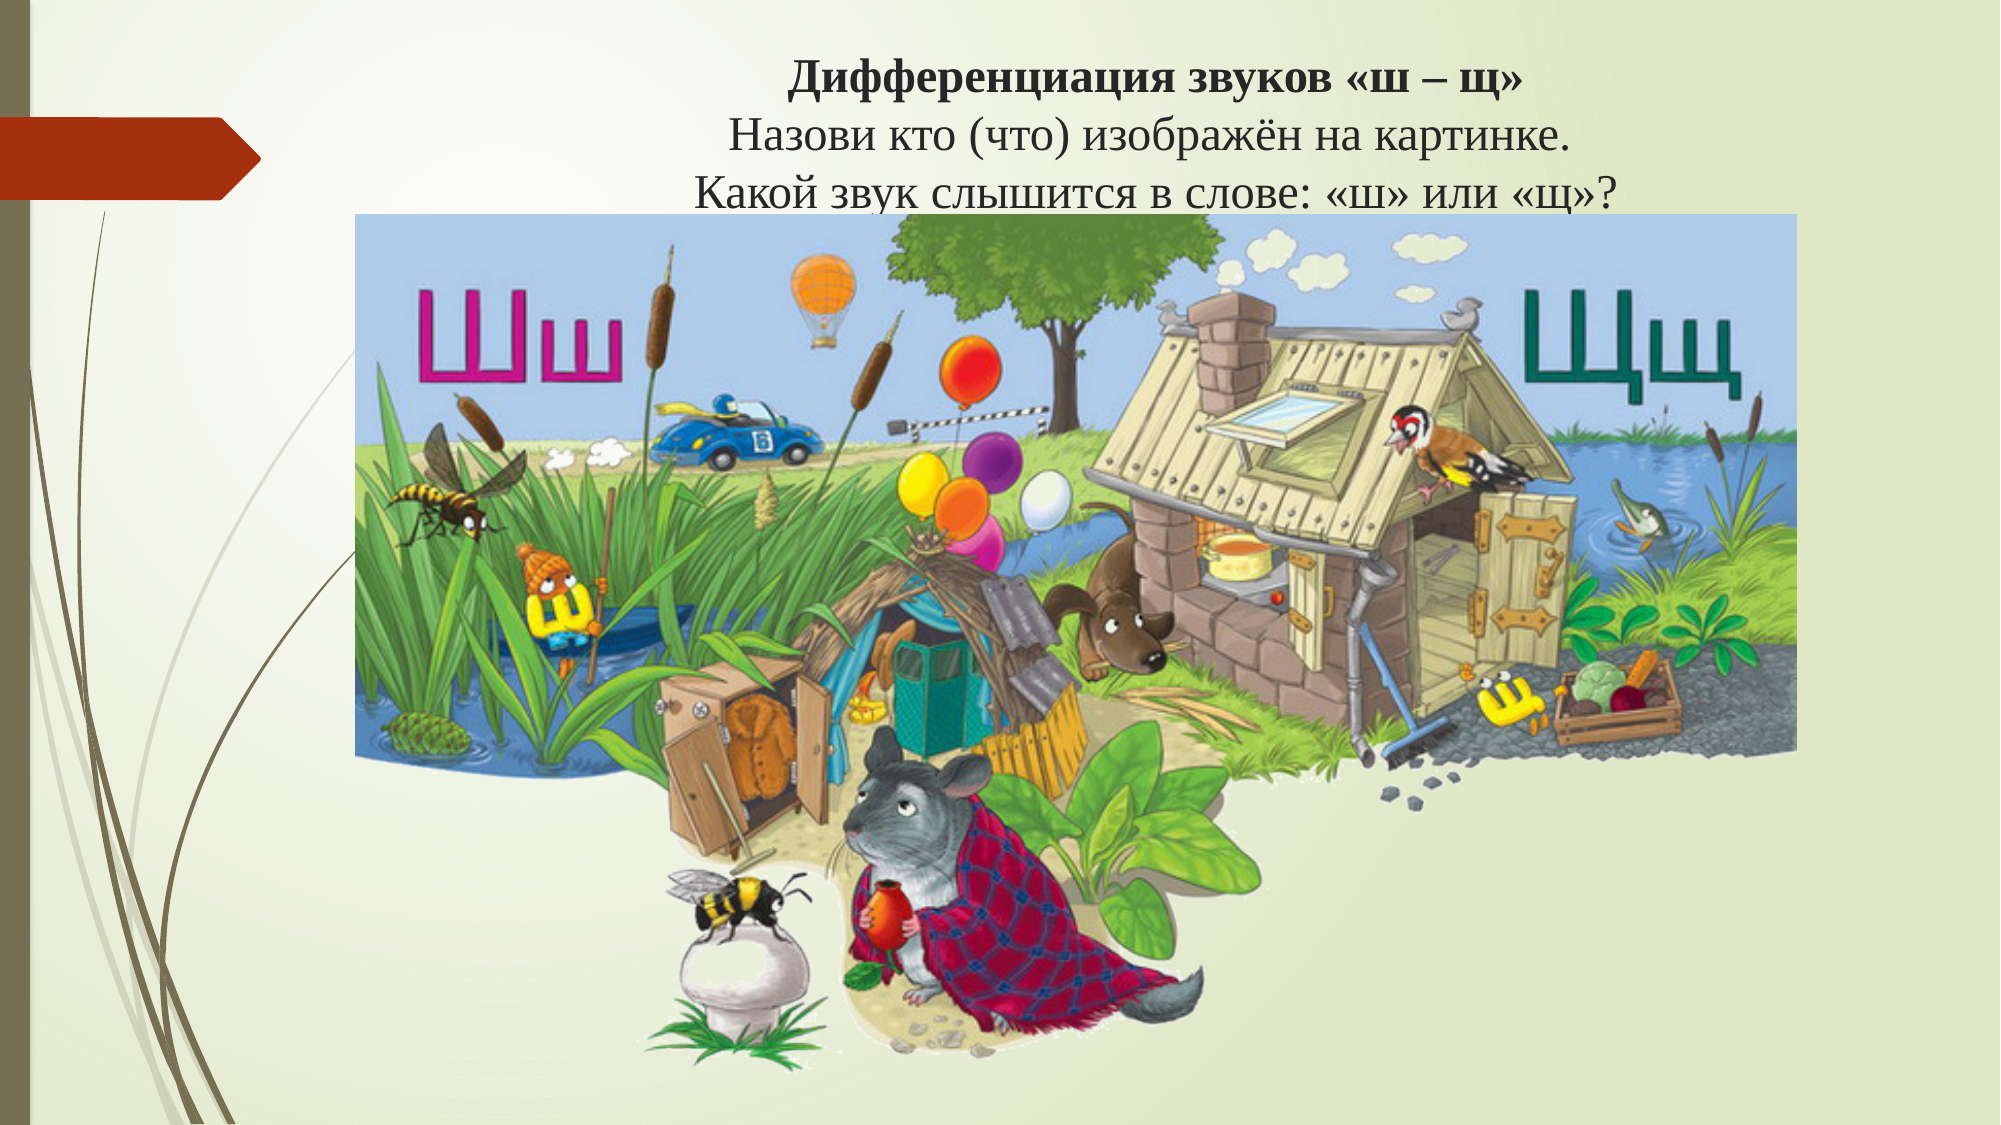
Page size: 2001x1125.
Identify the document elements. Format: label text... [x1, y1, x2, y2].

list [355, 214, 1797, 1111]
title Дифференциация звуков «ш – щ» Назови кто (что) изображён на картинке. Какой звук слышится в слове: «ш» или «щ»? [425, 36, 1888, 227]
